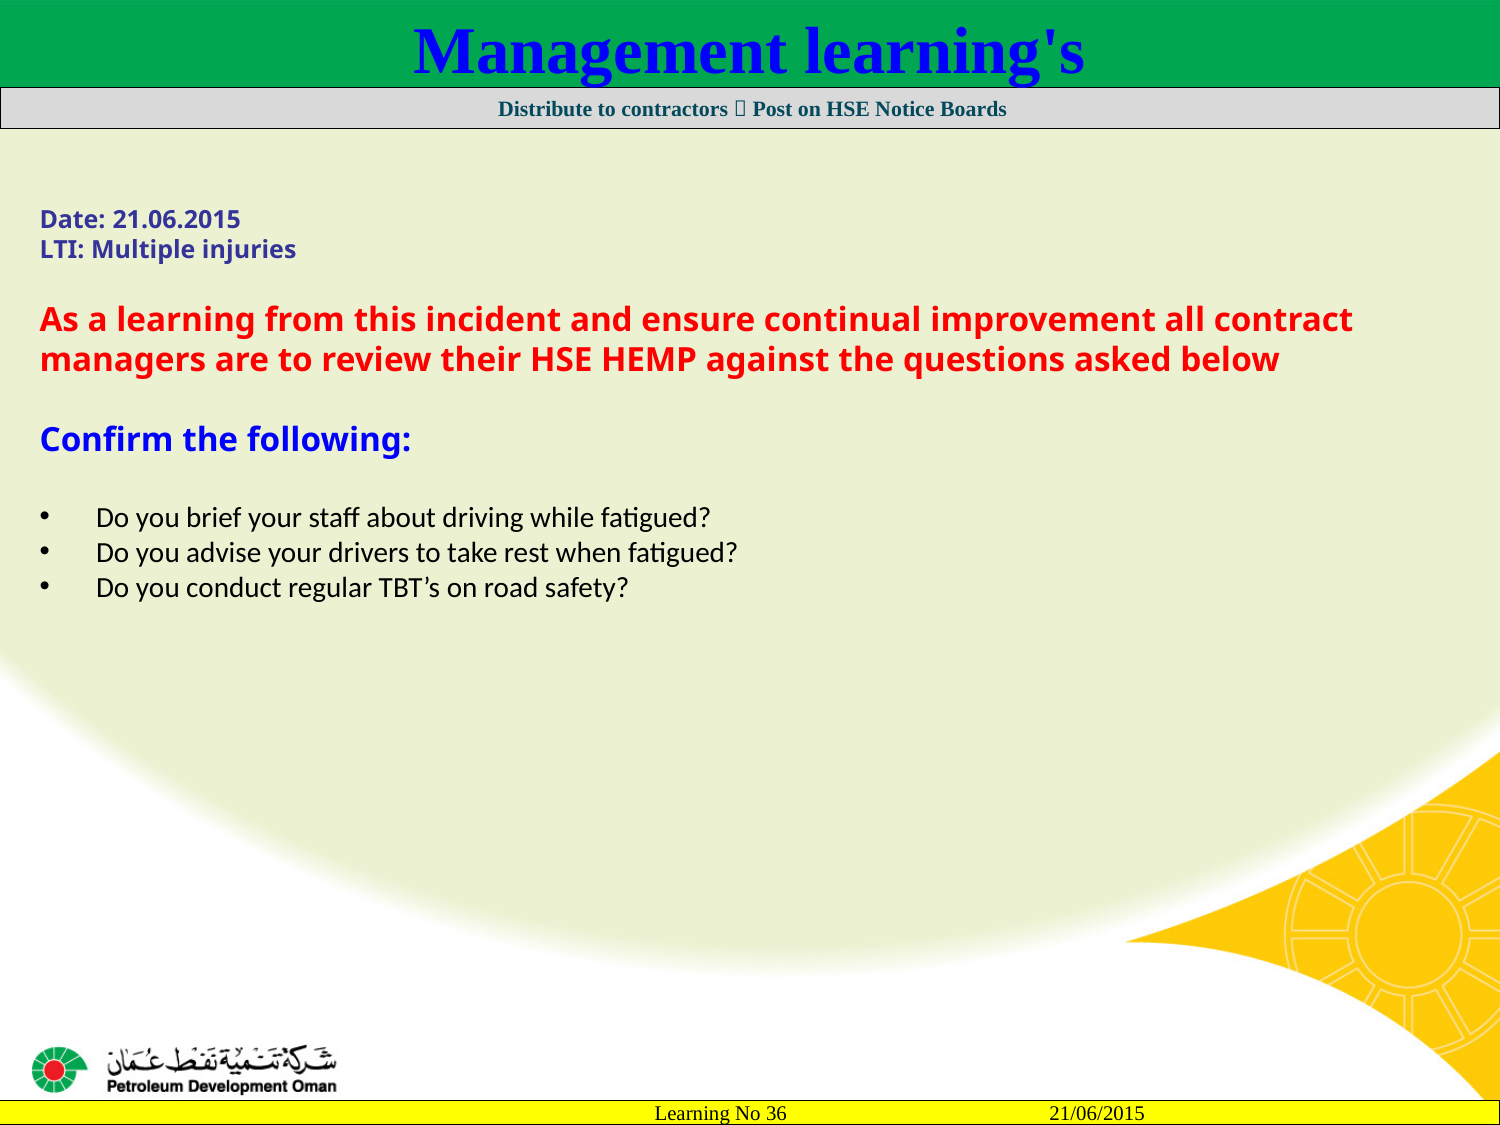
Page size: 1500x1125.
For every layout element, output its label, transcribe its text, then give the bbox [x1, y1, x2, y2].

text_box Learning No 36 21/06/2015 [0, 1100, 1500, 1125]
text_box Management learning's [0, 0, 1500, 95]
text_box Date: 21.06.2015 LTI: Multiple injuries As a learning from this incident and ensure continual improvement all contract managers are to review their HSE HEMP against the questions asked below Confirm the following: Do you brief your staff about driving while fatigued? Do you advise your drivers to take rest when fatigued? Do you conduct regular TBT’s on road safety? [24, 196, 1466, 611]
text_box Distribute to contractors  Post on HSE Notice Boards [0, 95, 1500, 129]
picture [0, 129, 1500, 1100]
